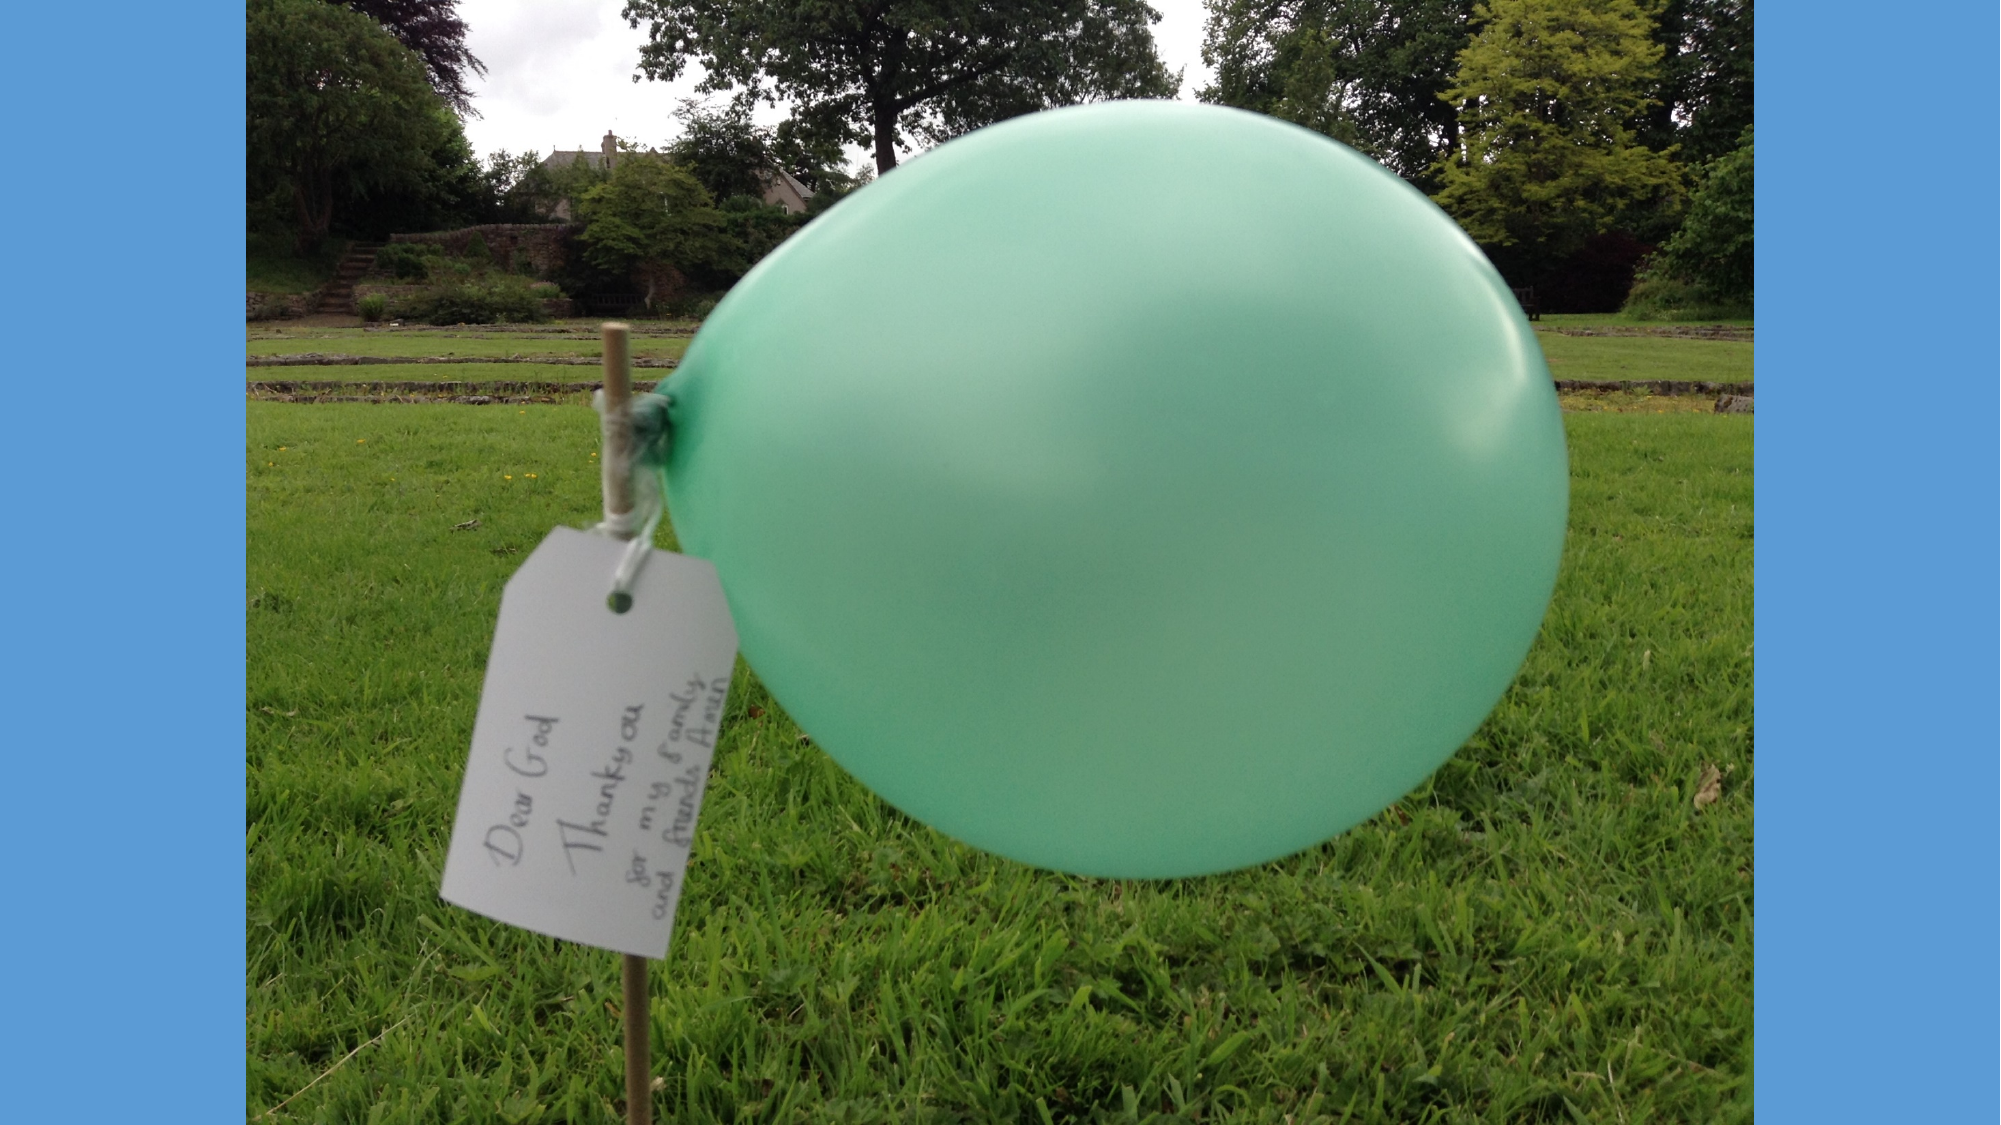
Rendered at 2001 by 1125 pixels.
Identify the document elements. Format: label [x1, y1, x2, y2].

picture [246, 0, 1754, 1125]
